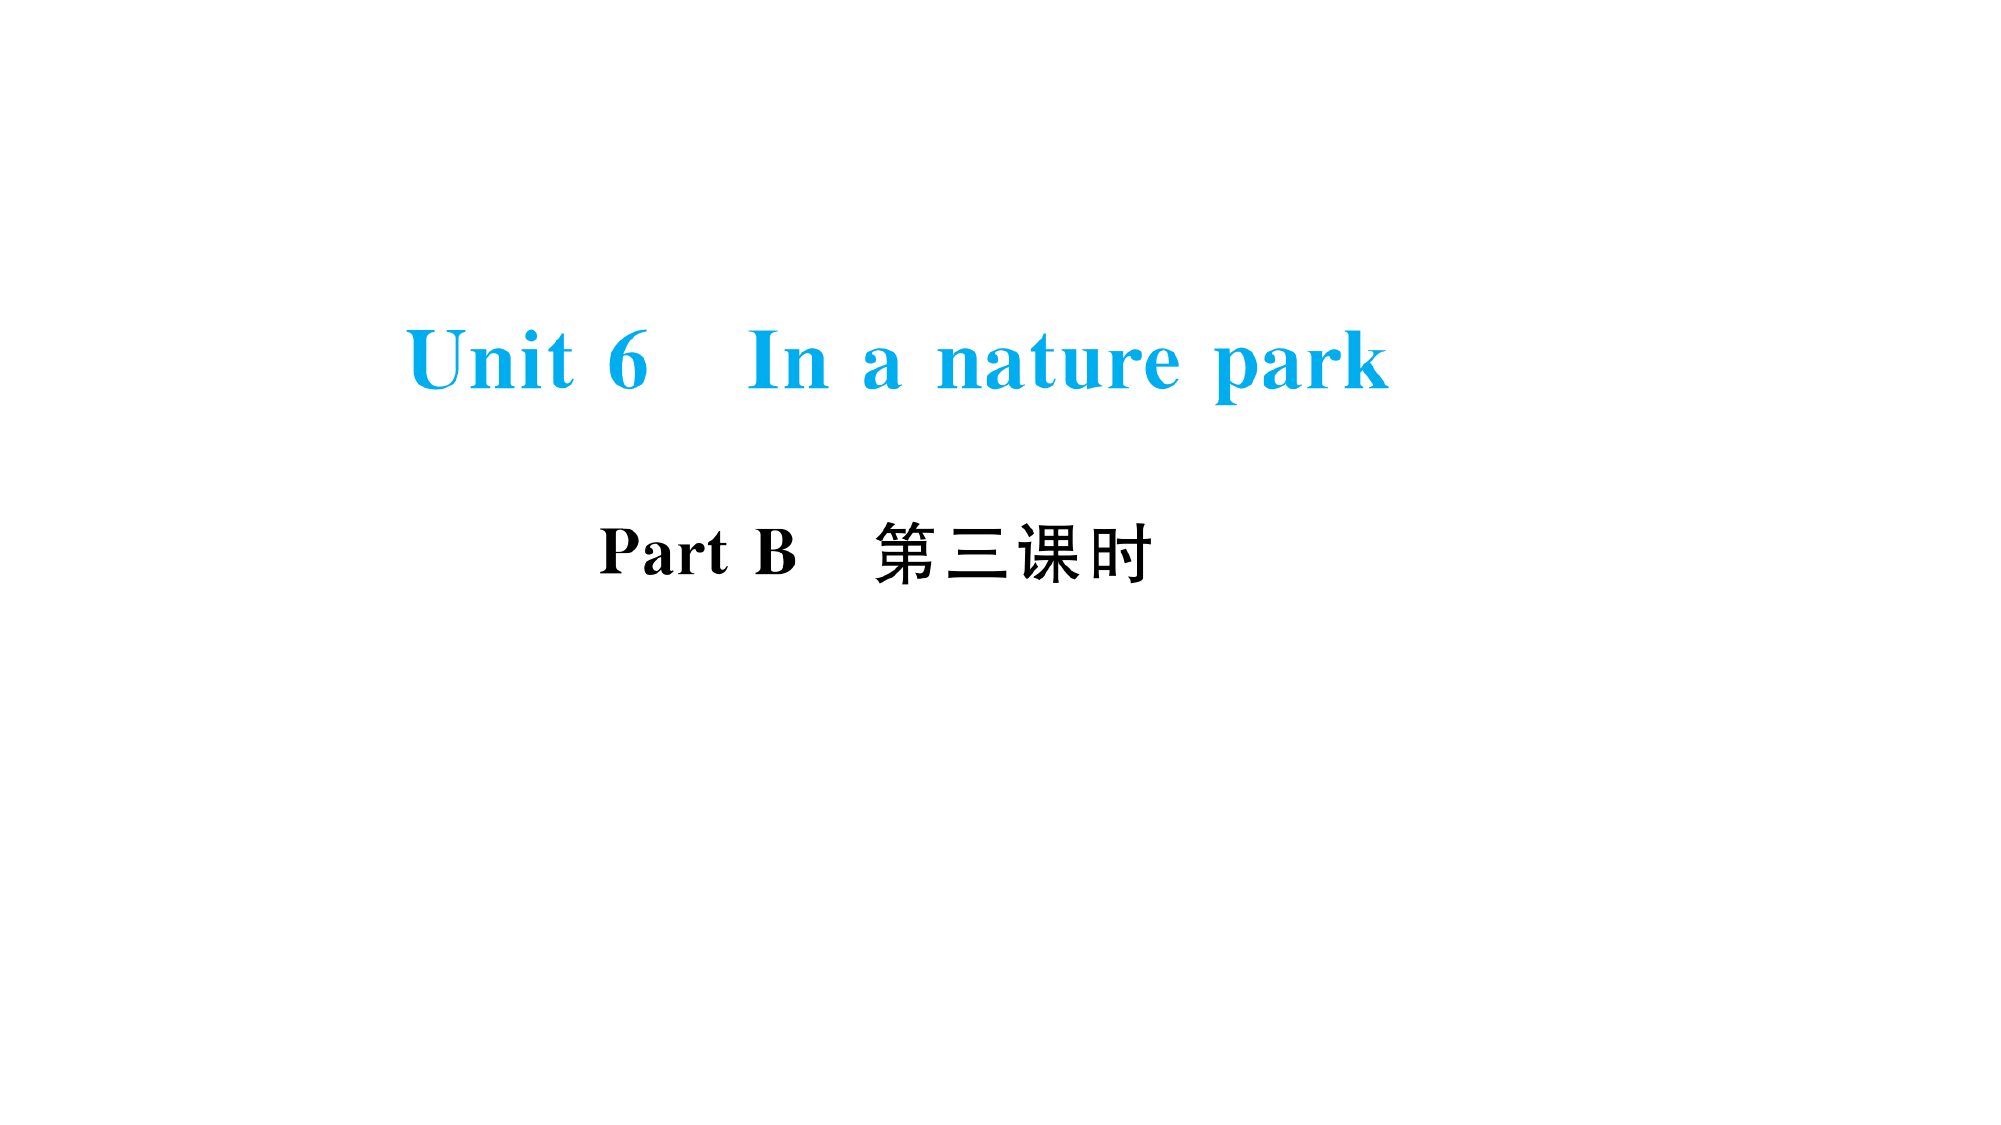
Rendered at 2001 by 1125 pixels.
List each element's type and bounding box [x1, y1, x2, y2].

picture [595, 478, 2000, 666]
picture [401, 271, 1762, 437]
